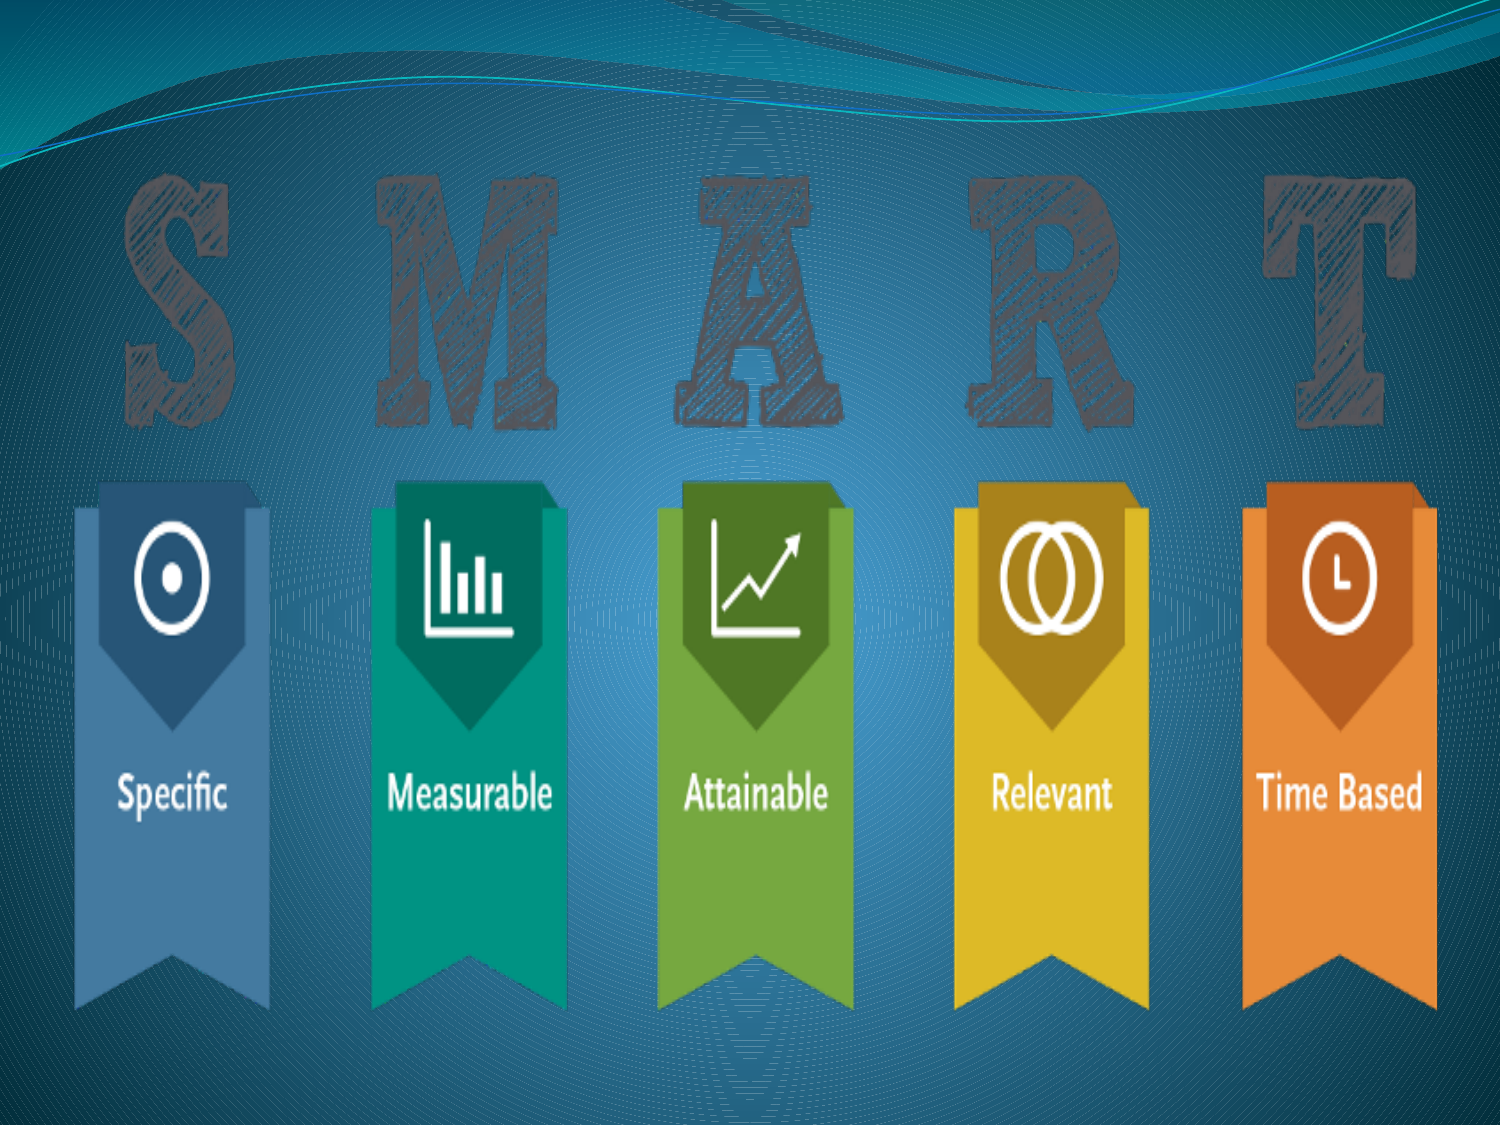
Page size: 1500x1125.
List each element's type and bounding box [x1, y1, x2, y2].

picture [52, 125, 1459, 1047]
